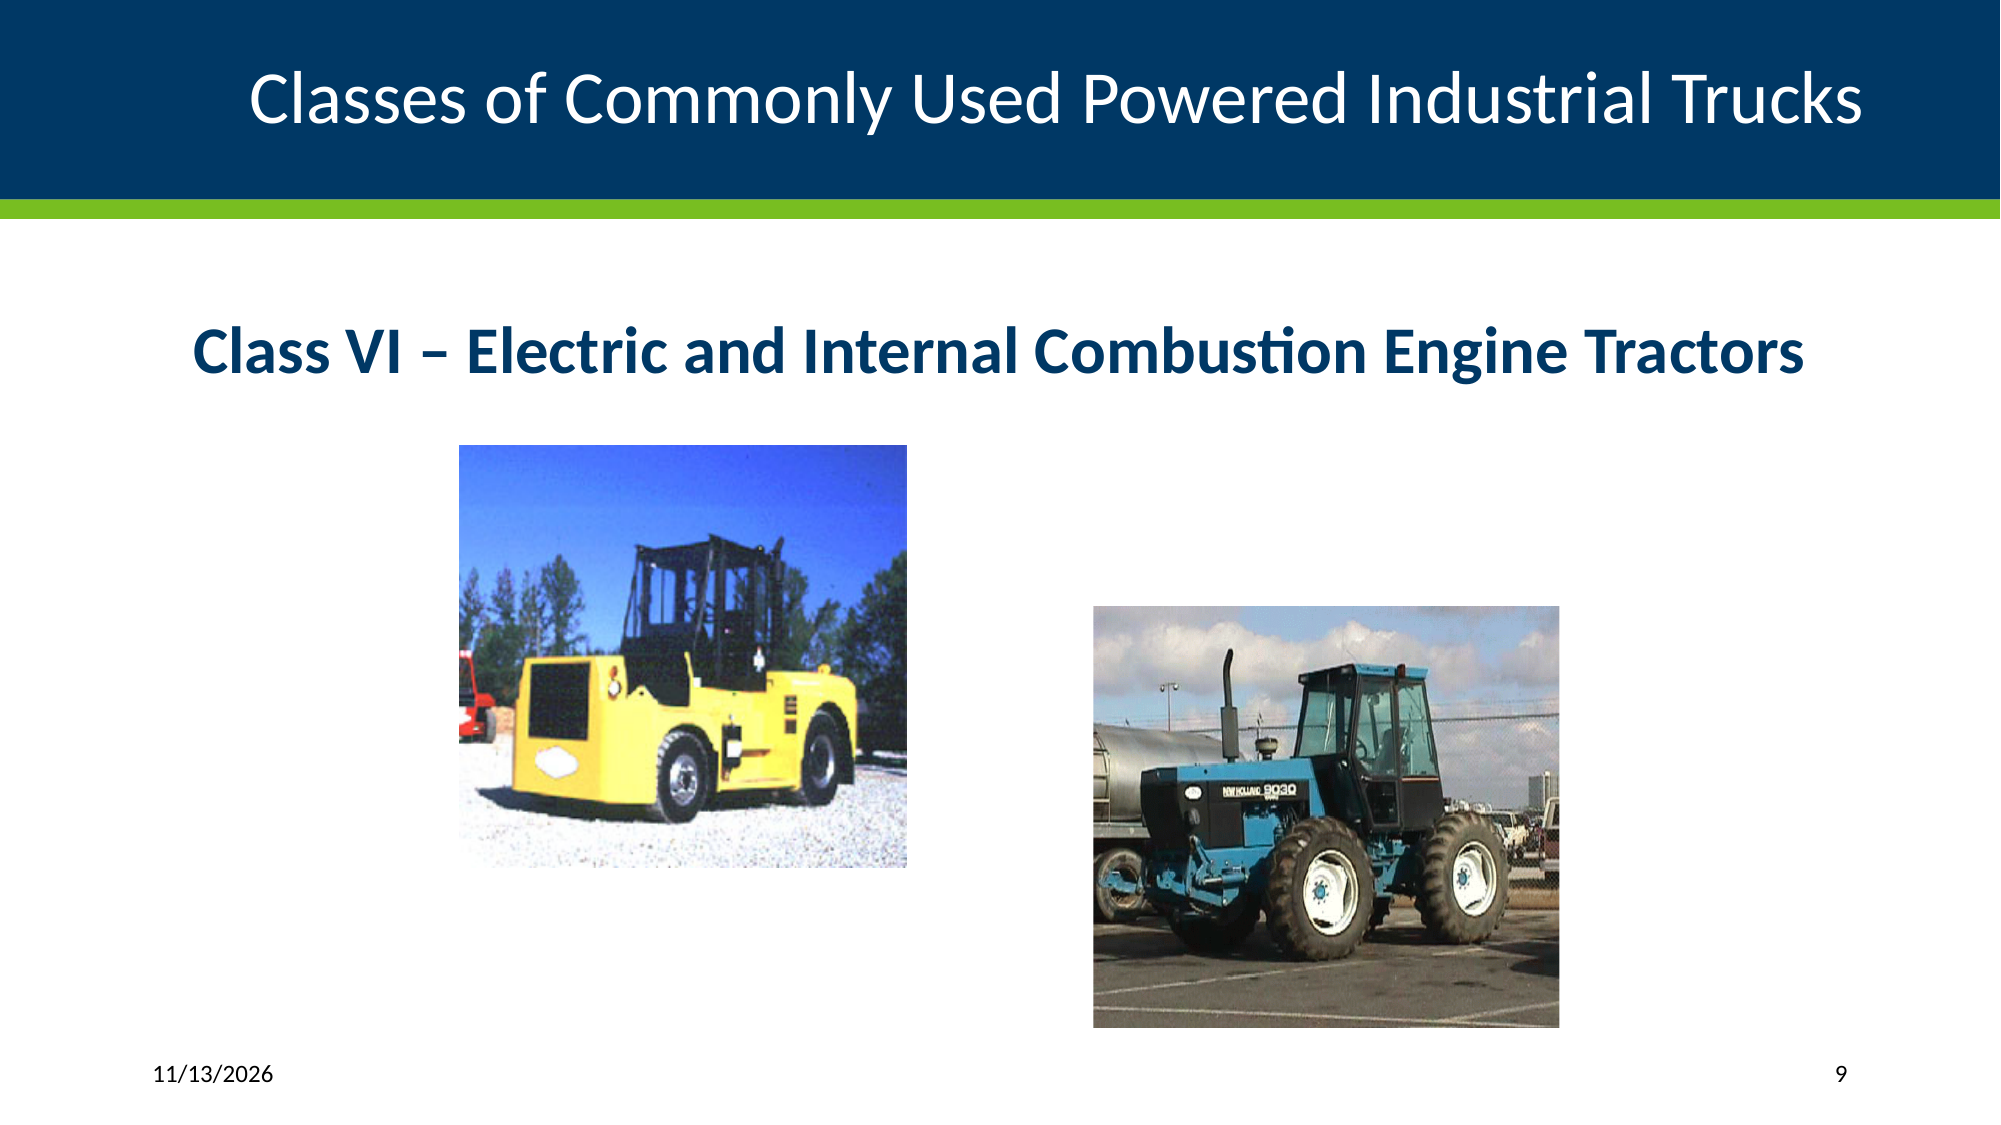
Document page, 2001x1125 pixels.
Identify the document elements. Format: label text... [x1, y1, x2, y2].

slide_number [137, 1042, 361, 1103]
slide_number 9 [1622, 1042, 1863, 1103]
list Class VI – Electric and Internal Combustion Engine Tractors [137, 299, 1863, 1014]
picture [458, 444, 907, 868]
title Classes of Commonly Used Powered Industrial Trucks [0, 0, 2000, 200]
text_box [1093, 605, 1560, 1029]
